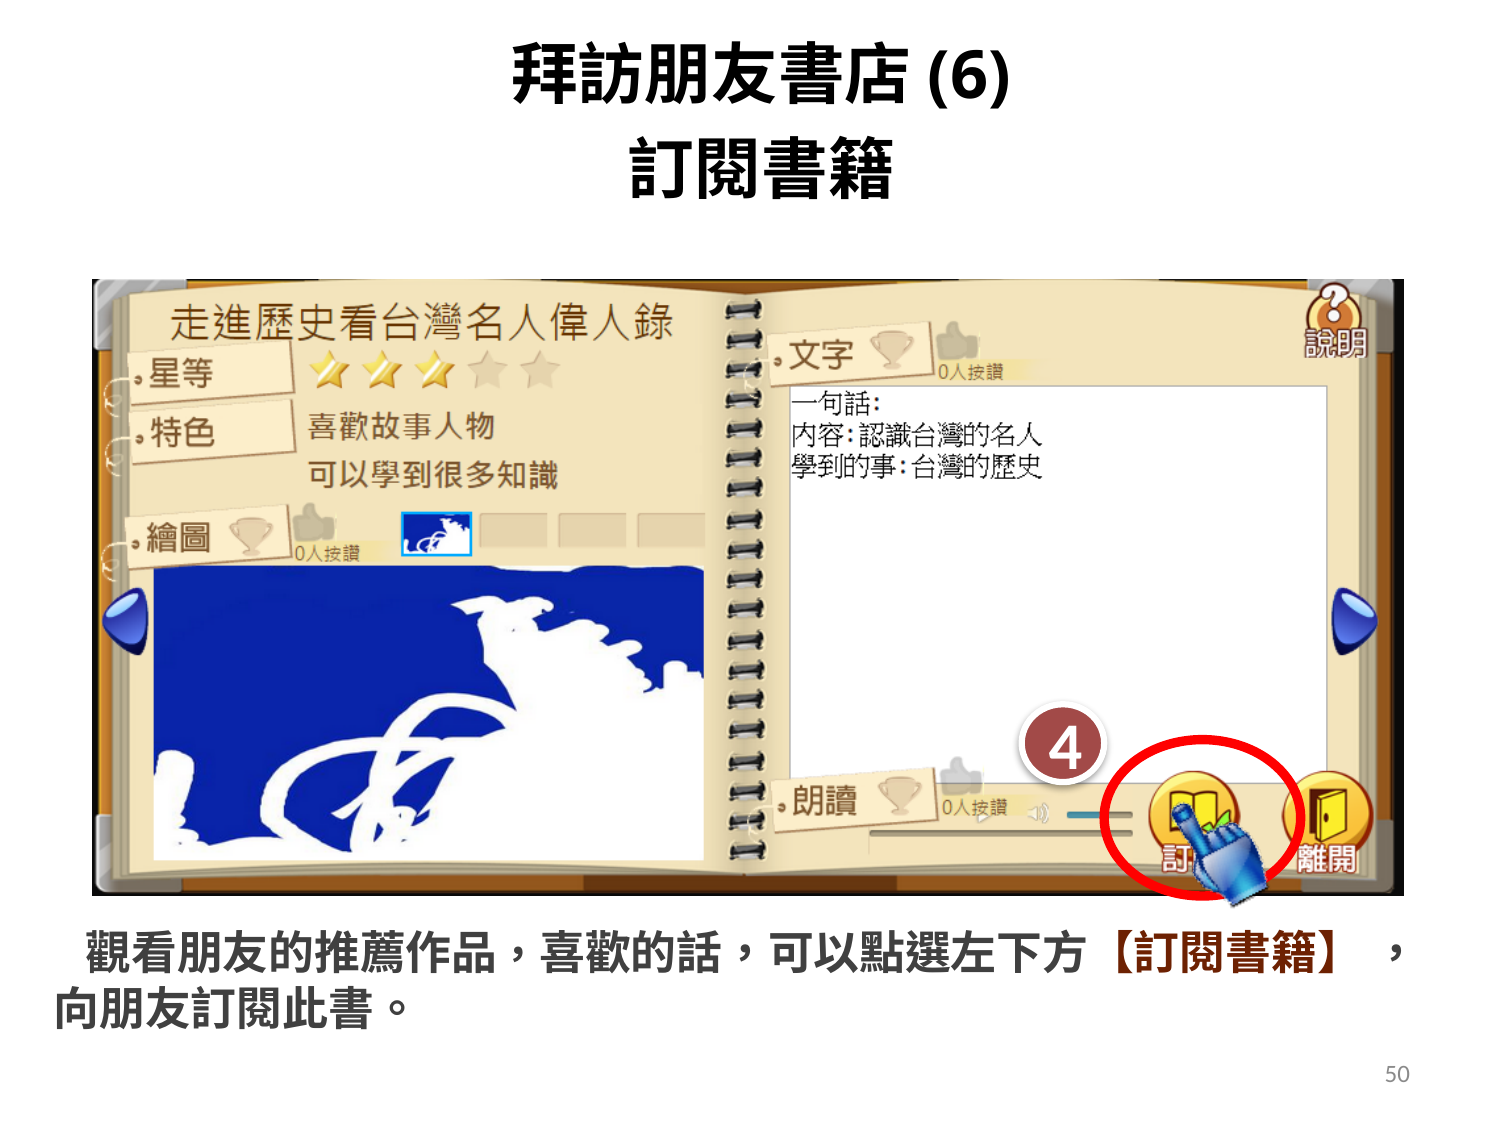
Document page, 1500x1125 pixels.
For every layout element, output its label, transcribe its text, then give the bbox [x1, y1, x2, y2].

slide_number 50 [1074, 1042, 1425, 1103]
text_box 拜訪朋友書店(6) 訂閱書籍 [346, 62, 1177, 187]
text_box 觀看朋友的推薦作品，喜歡的話，可以點選左下方【訂閱書籍】 ，向朋友訂閱此書。 [39, 916, 1457, 1042]
picture [92, 279, 1404, 929]
